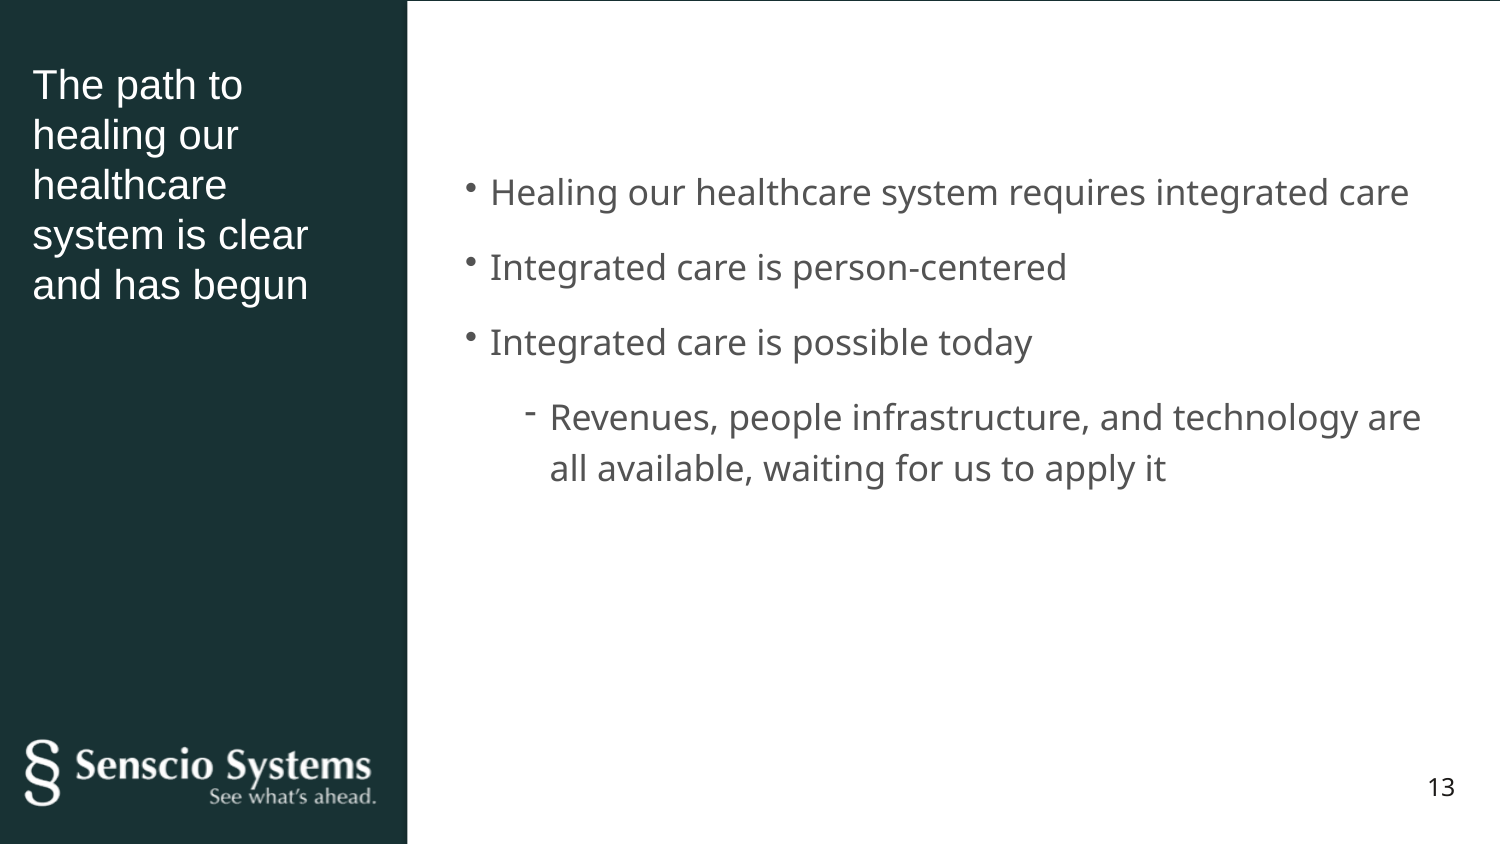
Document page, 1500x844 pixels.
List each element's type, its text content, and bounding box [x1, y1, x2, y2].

picture [8, 722, 396, 823]
slide_number 13 [1399, 765, 1464, 812]
list The path to healing our healthcare system is clear and has begun [27, 52, 377, 720]
list Healing our healthcare system requires integrated care Integrated care is person-centered Integrated care is possible today Revenues, people infrastructure, and technology are all available, waiting for us to apply it [457, 153, 1464, 535]
